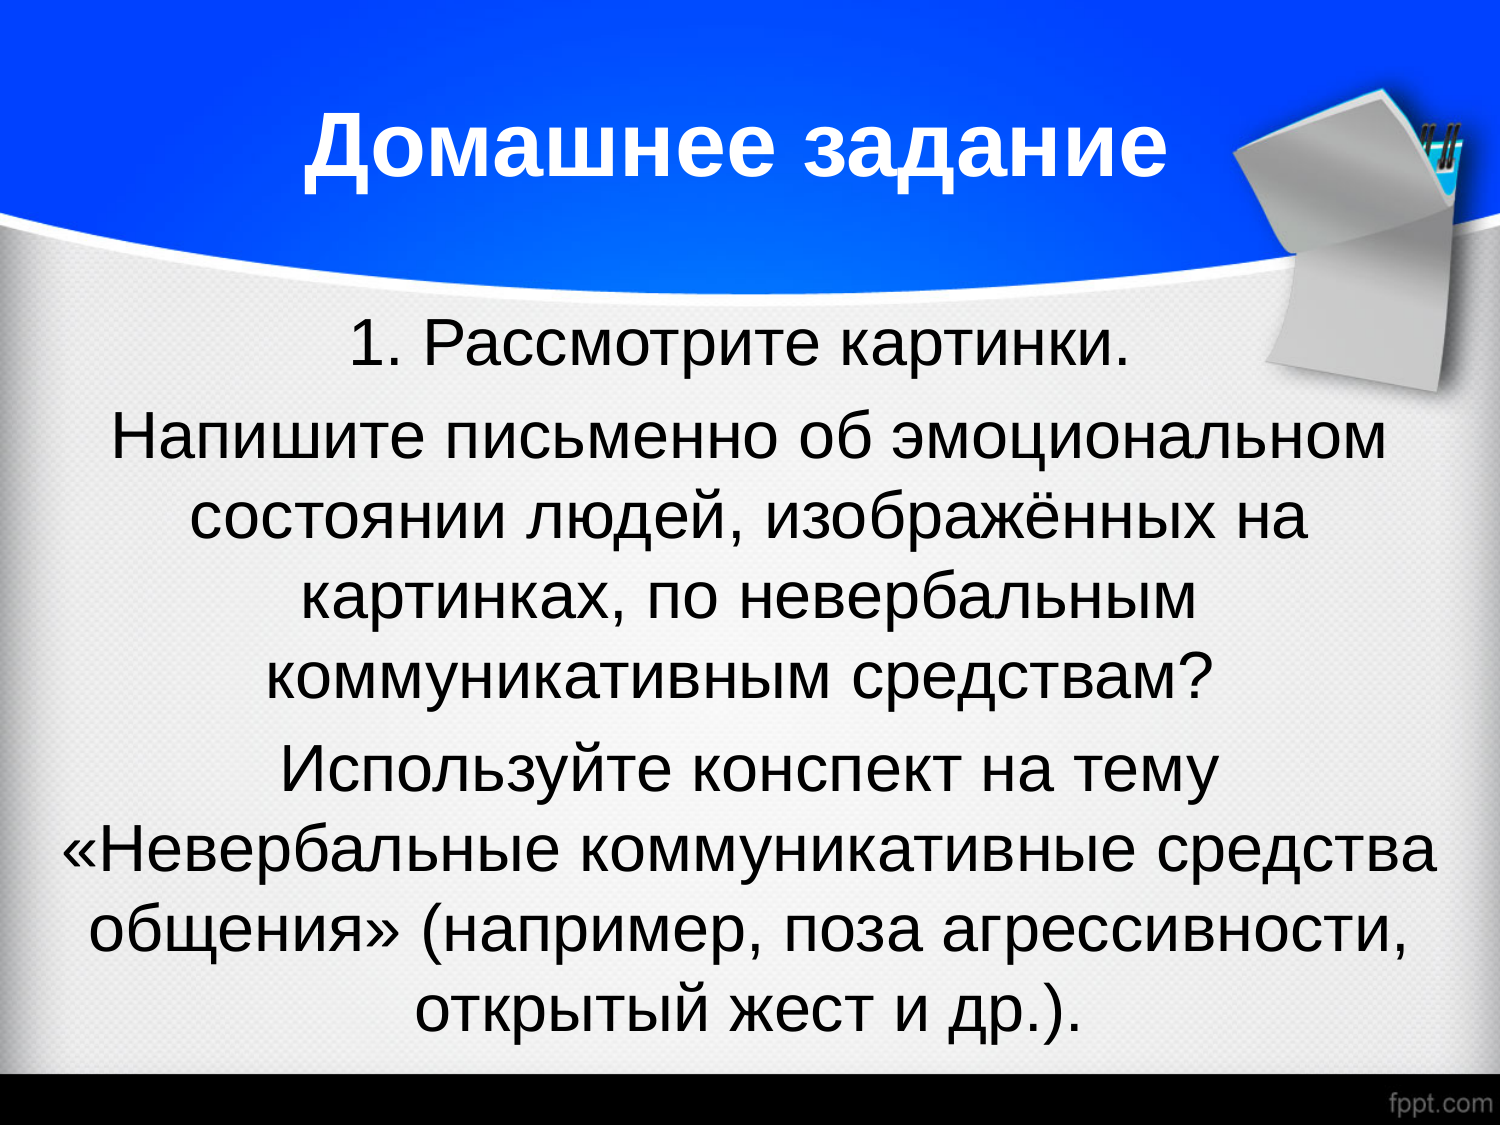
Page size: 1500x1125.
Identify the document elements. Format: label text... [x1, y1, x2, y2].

subtitle 1. Рассмотрите картинки. Напишите письменно об эмоциональном состоянии людей, изображённых на картинках, по невербальным коммуникативным средствам? Используйте конспект на тему «Невербальные коммуникативные средства общения» (например, поза агрессивности, открытый жест и др.). [29, 290, 1471, 579]
picture [0, 0, 1500, 1125]
title Домашнее задание [100, 19, 1376, 261]
